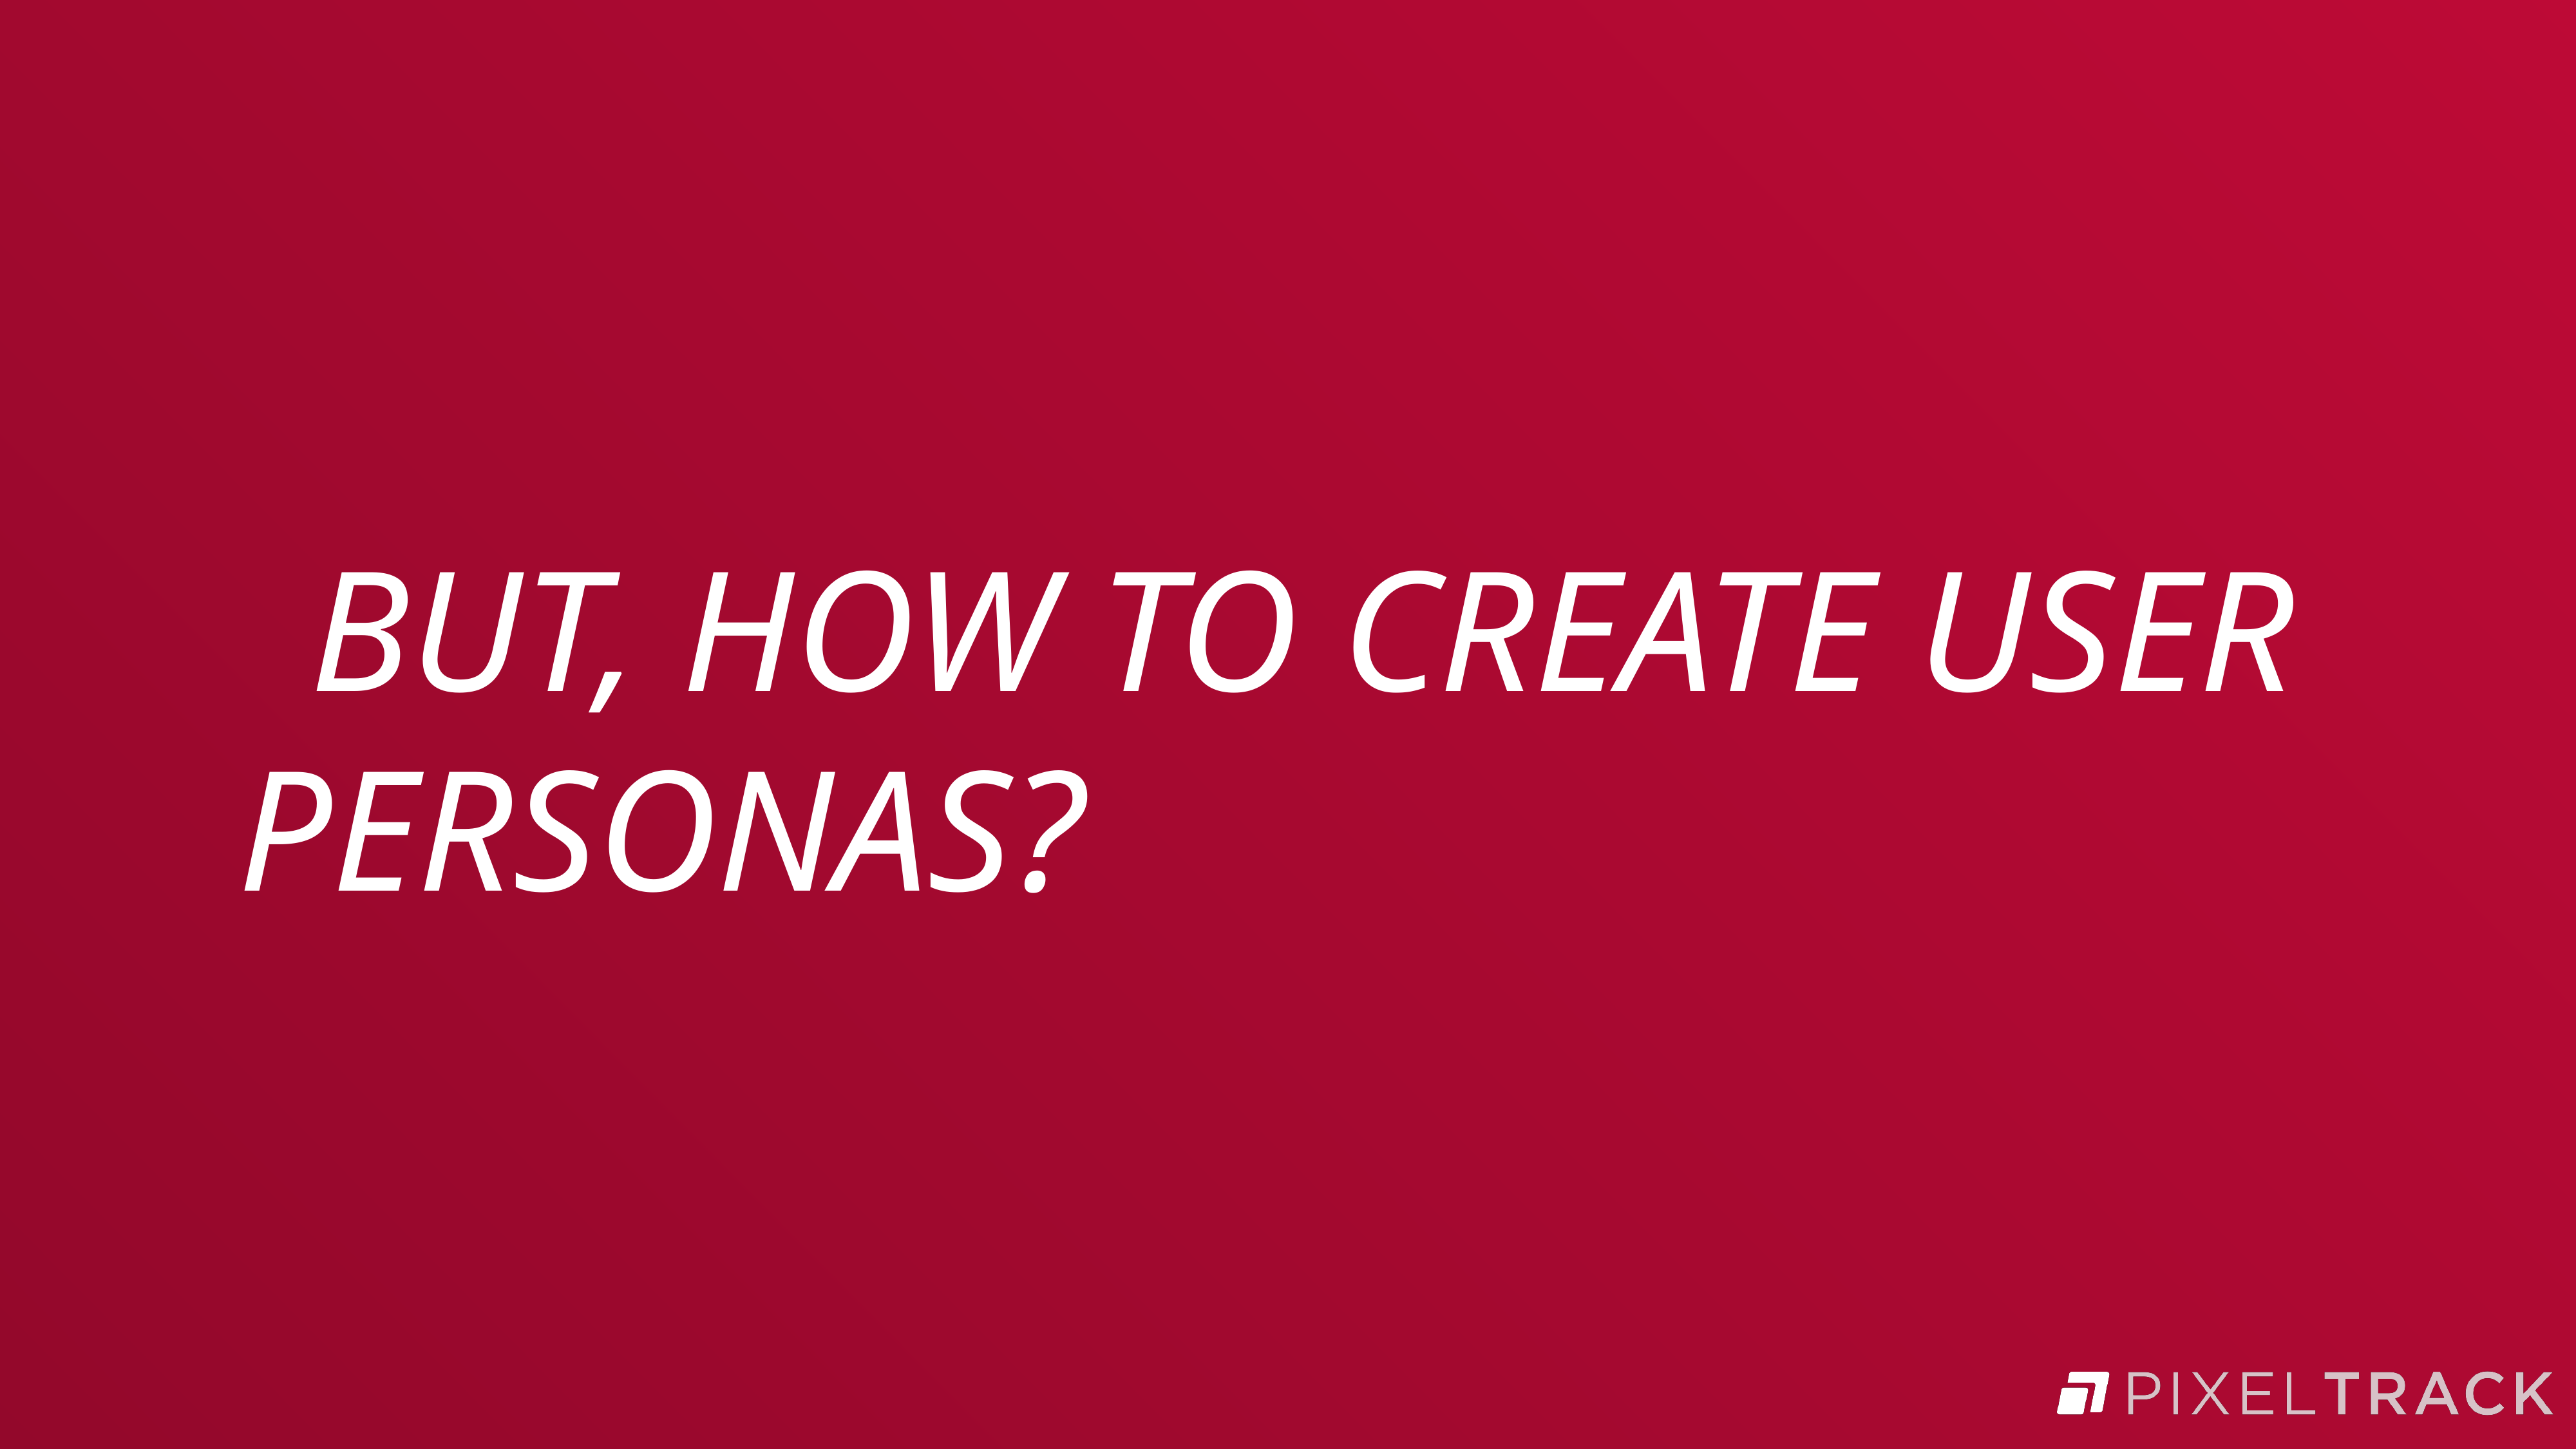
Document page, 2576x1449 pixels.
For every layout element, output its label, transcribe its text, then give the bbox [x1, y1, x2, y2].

title BUT, HOW TO CREATE USER PERSONAS? [230, 388, 2512, 1061]
picture [2036, 1244, 2576, 1449]
